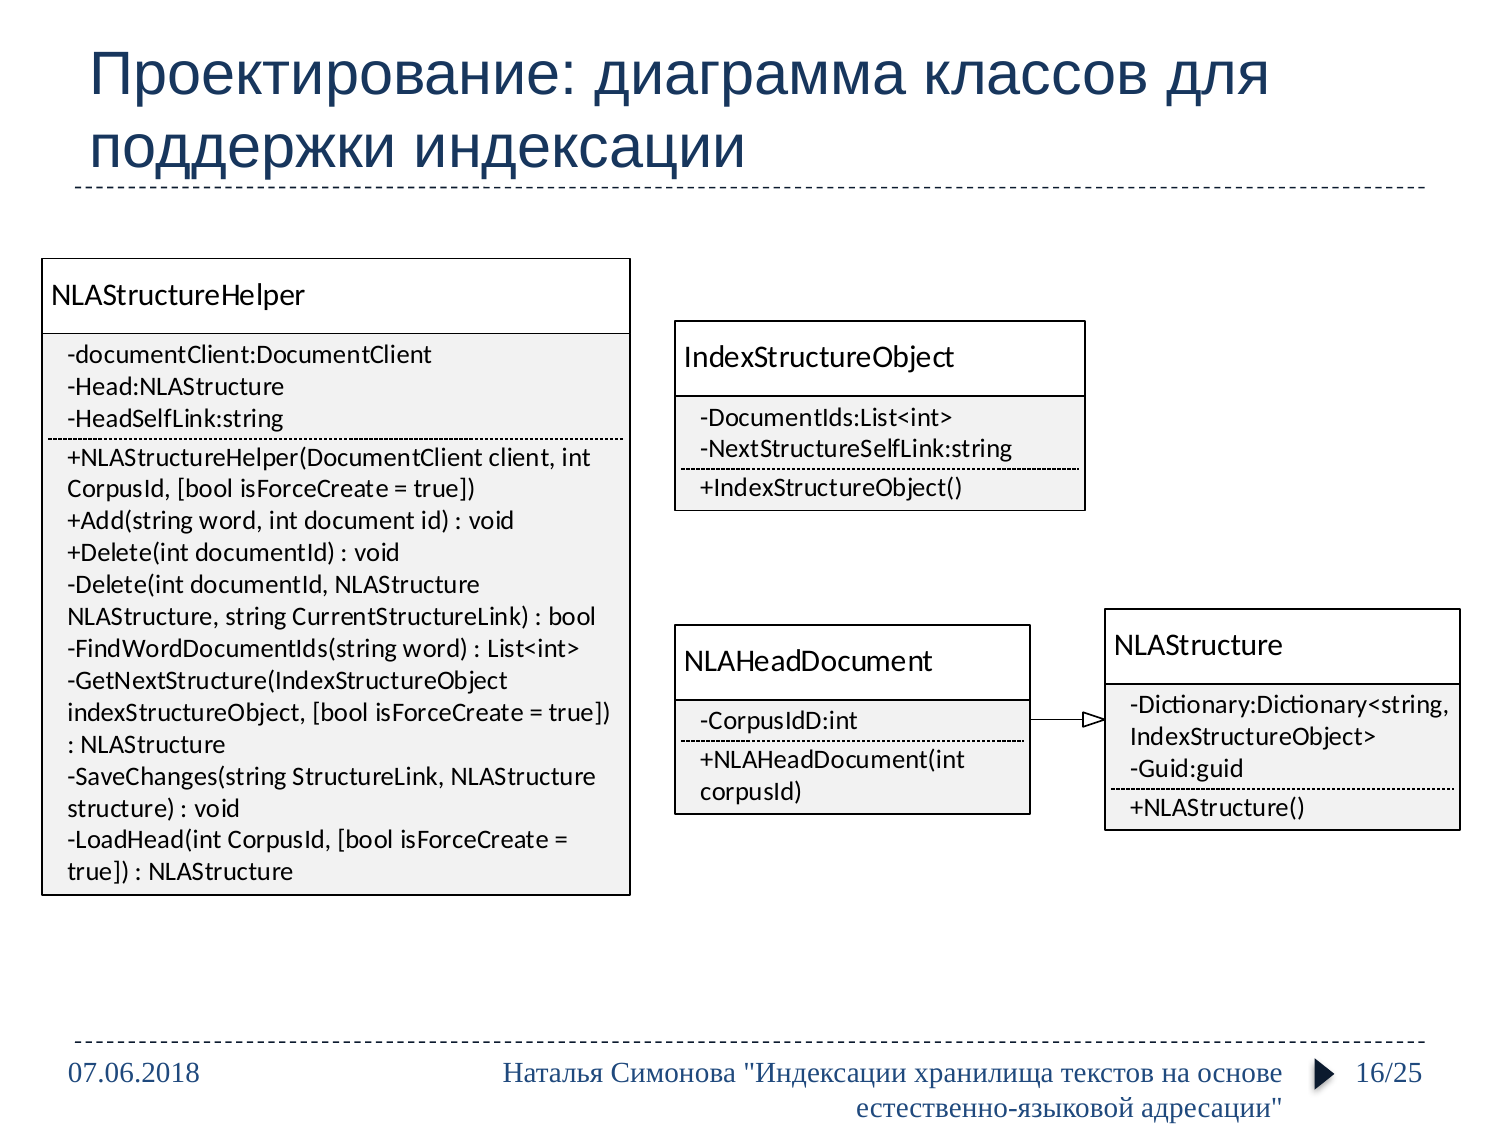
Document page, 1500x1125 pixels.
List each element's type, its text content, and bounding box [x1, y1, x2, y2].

slide_number 16/25 [1340, 1045, 1451, 1106]
title Проектирование: диаграмма классов для поддержки индексации [75, 24, 1425, 188]
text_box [38, 255, 1462, 896]
footer Наталья Симонова "Индексации хранилища текстов на основе естественно-языковой адресации" [431, 1045, 1299, 1106]
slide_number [53, 1045, 429, 1106]
